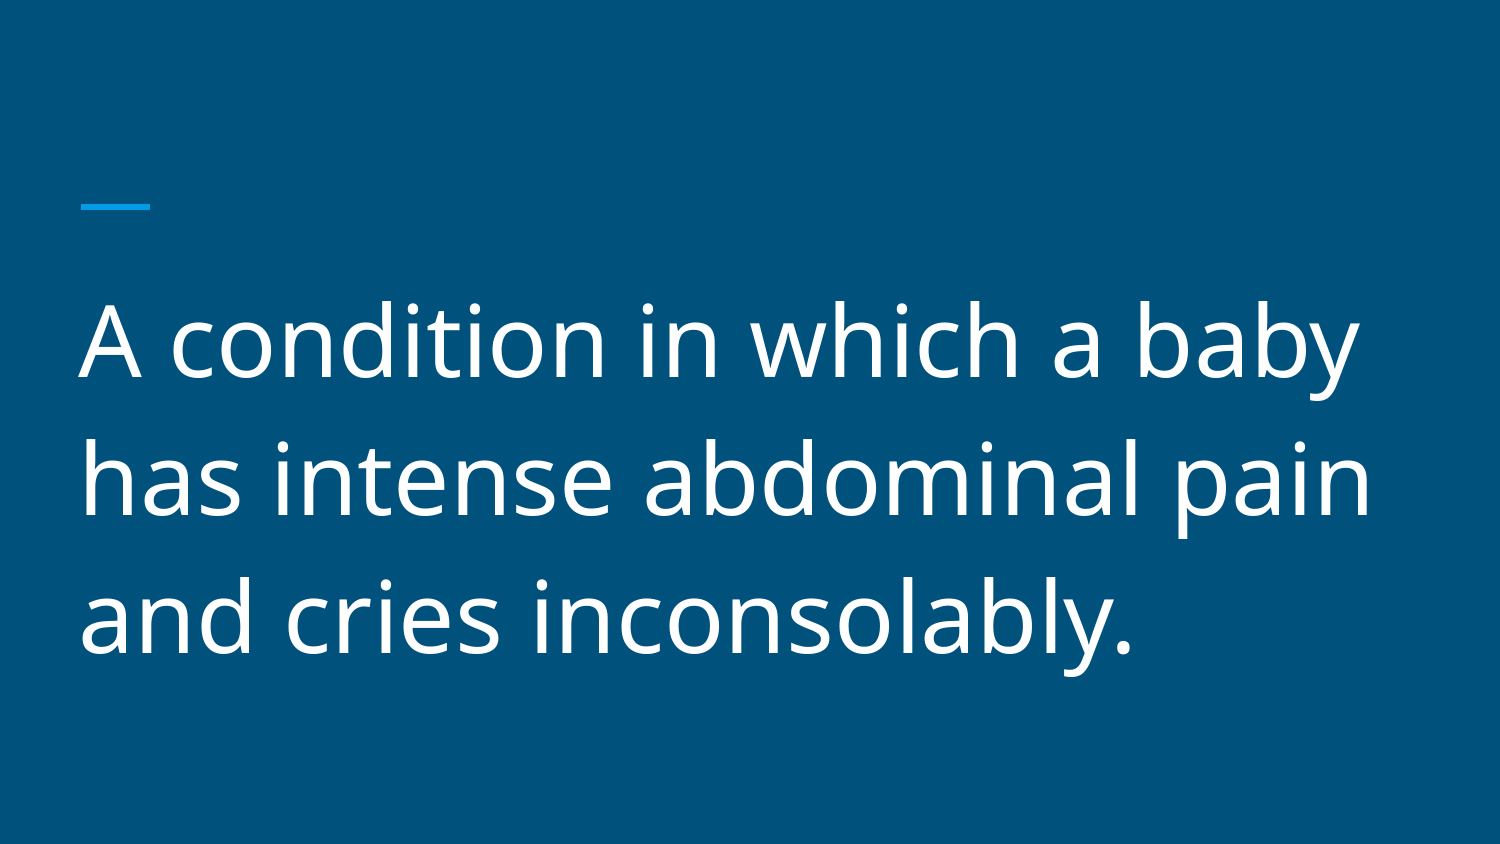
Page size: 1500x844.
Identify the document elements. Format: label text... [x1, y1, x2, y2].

list A condition in which a baby has intense abdominal pain and cries inconsolably. [63, 244, 1437, 750]
